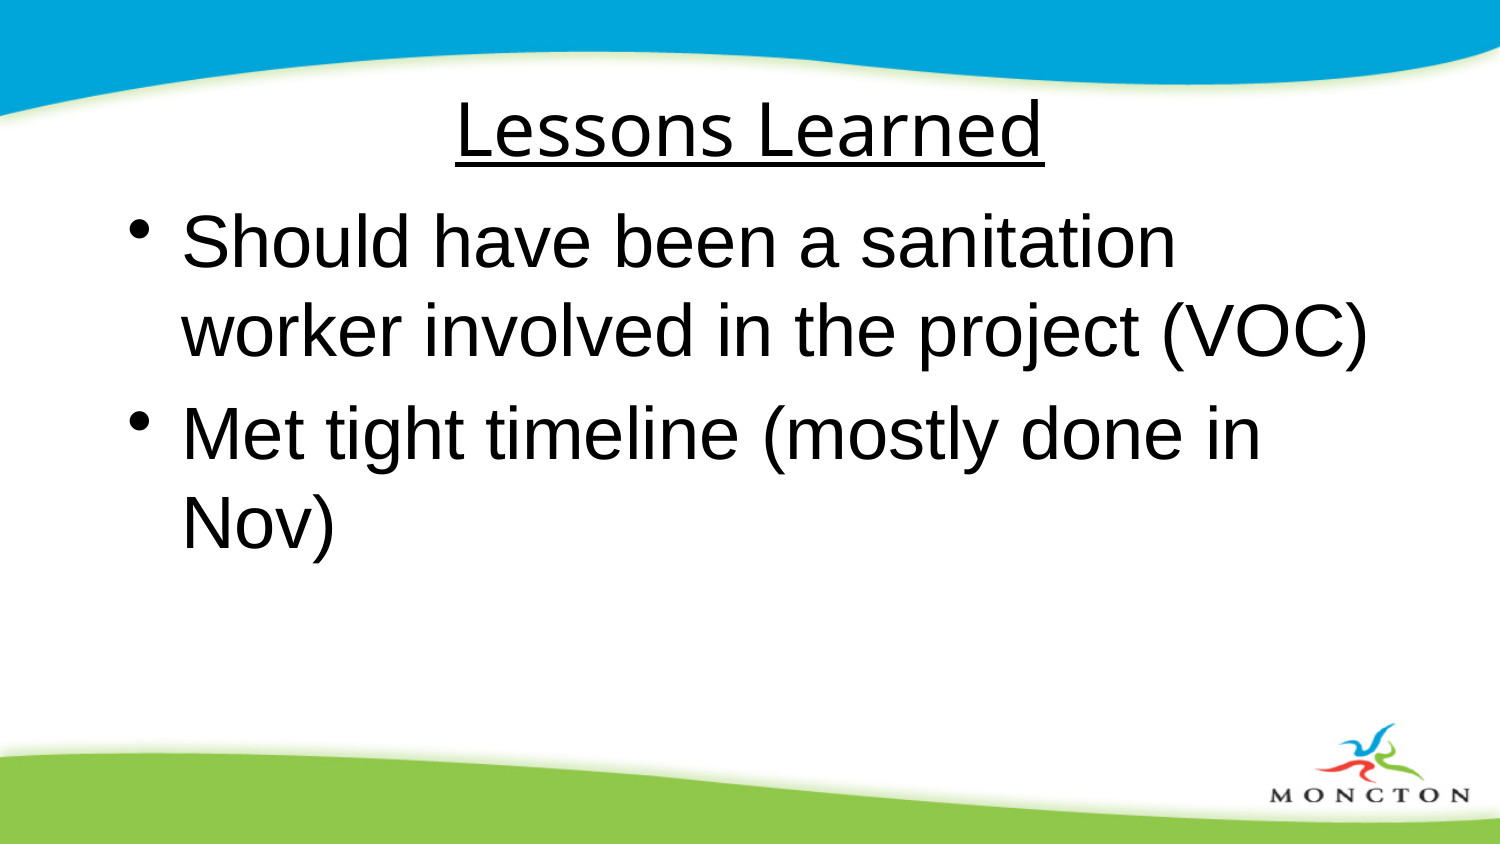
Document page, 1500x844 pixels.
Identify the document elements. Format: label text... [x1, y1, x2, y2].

title Lessons Learned [112, 55, 1388, 185]
picture [0, 47, 1500, 844]
list Should have been a sanitation worker involved in the project (VOC) Met tight timeline (mostly done in Nov) [112, 185, 1388, 647]
